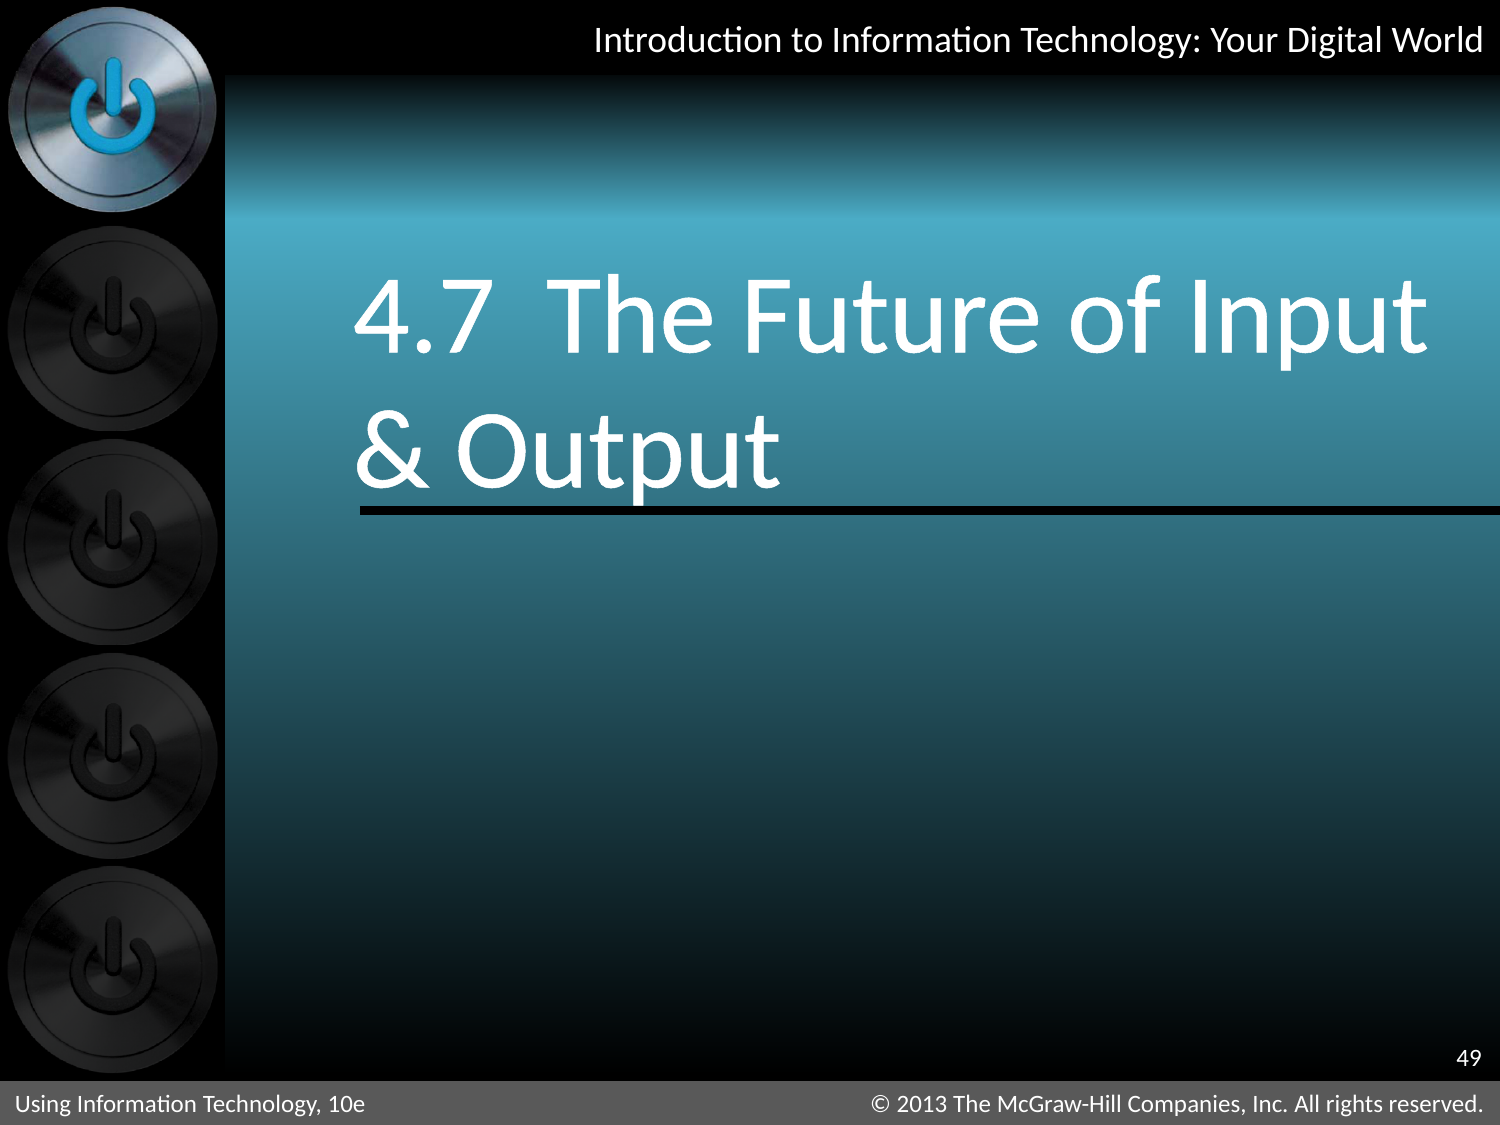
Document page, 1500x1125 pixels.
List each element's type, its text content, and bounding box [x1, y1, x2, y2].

picture [0, 0, 225, 1080]
title 4.7 The Future of Input & Output [337, 218, 1487, 518]
slide_number 49 [1346, 1033, 1497, 1079]
